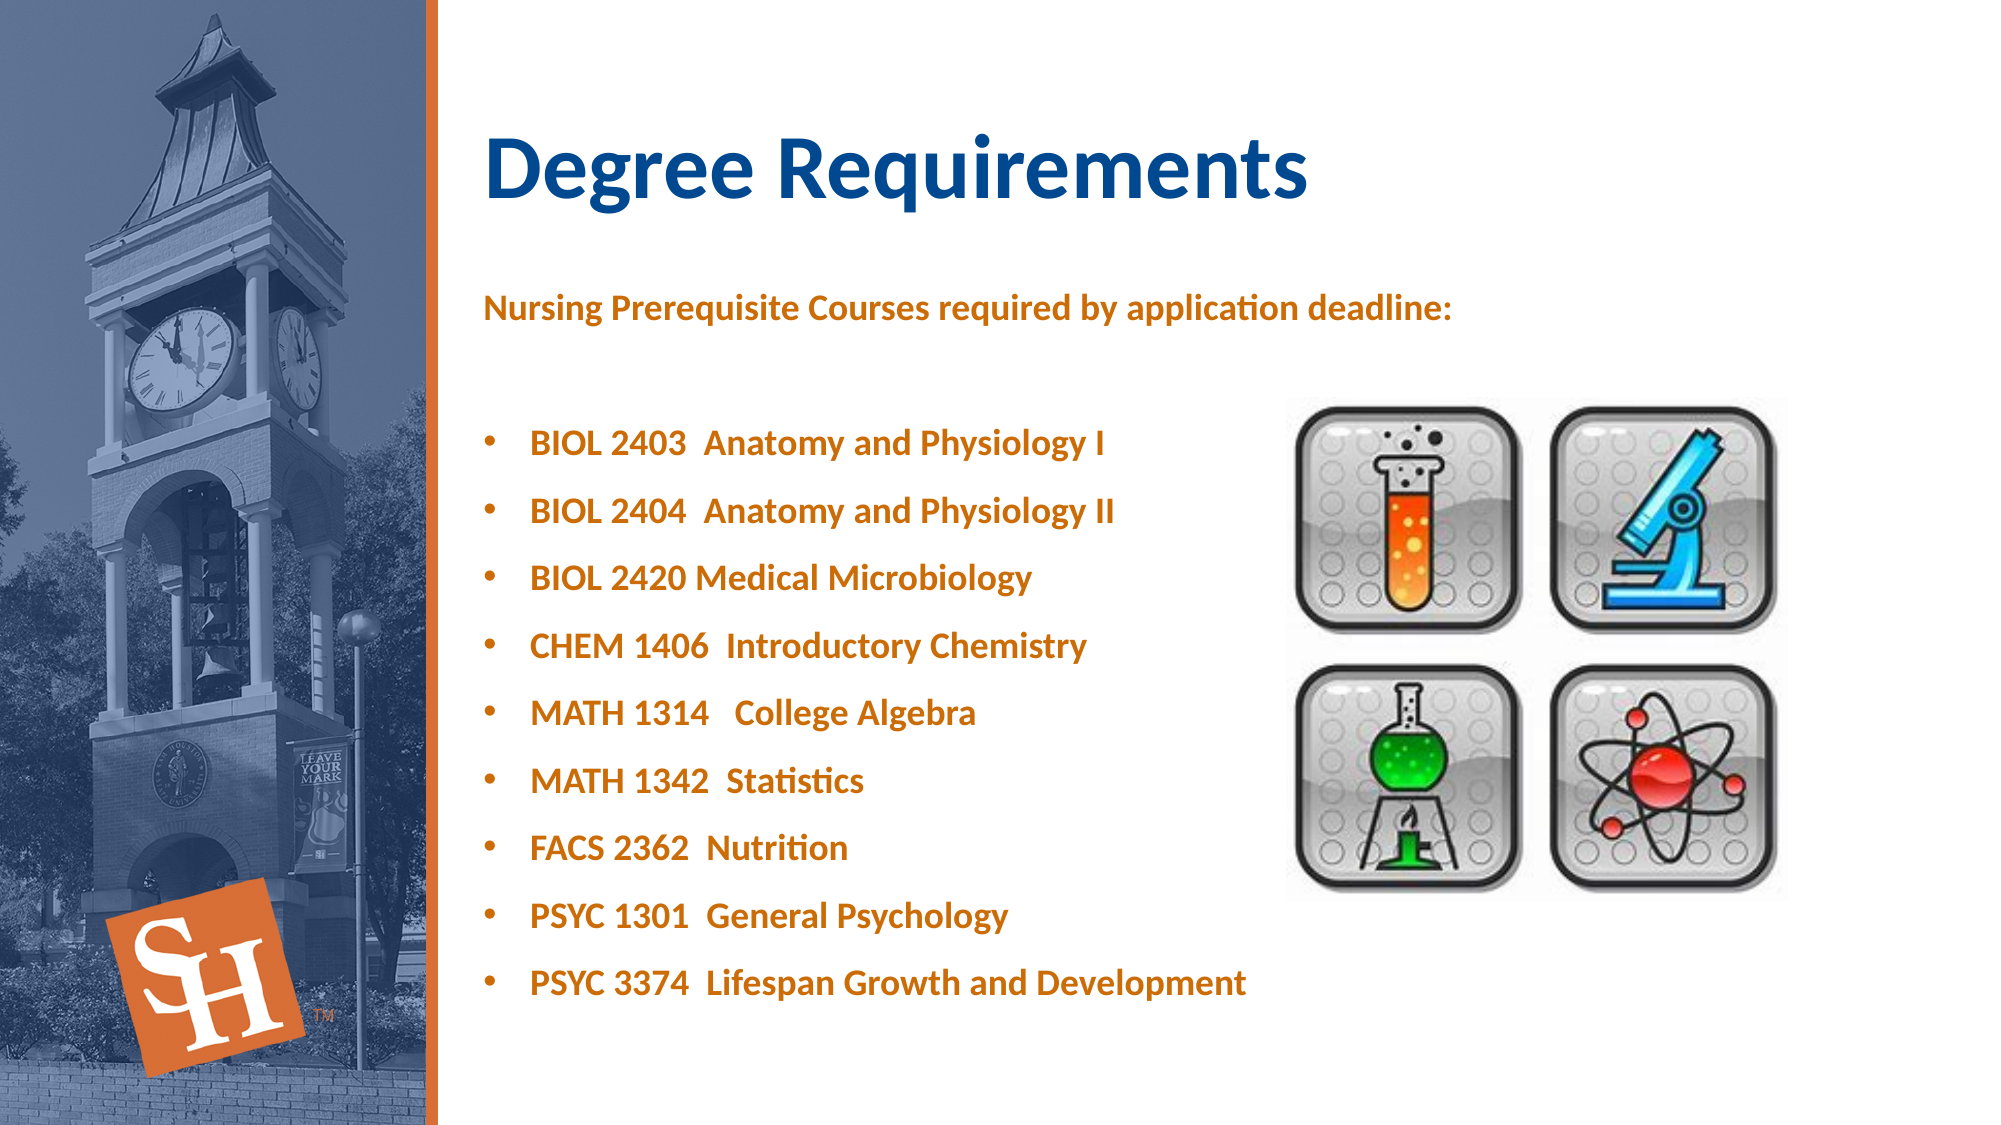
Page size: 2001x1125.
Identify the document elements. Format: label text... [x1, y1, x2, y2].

picture [0, 0, 2001, 1125]
title Degree Requirements [469, 59, 1860, 278]
text_box Nursing Prerequisite Courses required by application deadline: BIOL 2403 Anatomy and Physiology I BIOL 2404 Anatomy and Physiology II BIOL 2420 Medical Microbiology CHEM 1406 Introductory Chemistry MATH 1314 College Algebra MATH 1342 Statistics FACS 2362 Nutrition PSYC 1301 General Psychology PSYC 3374 Lifespan Growth and Development [393, 253, 1672, 1011]
